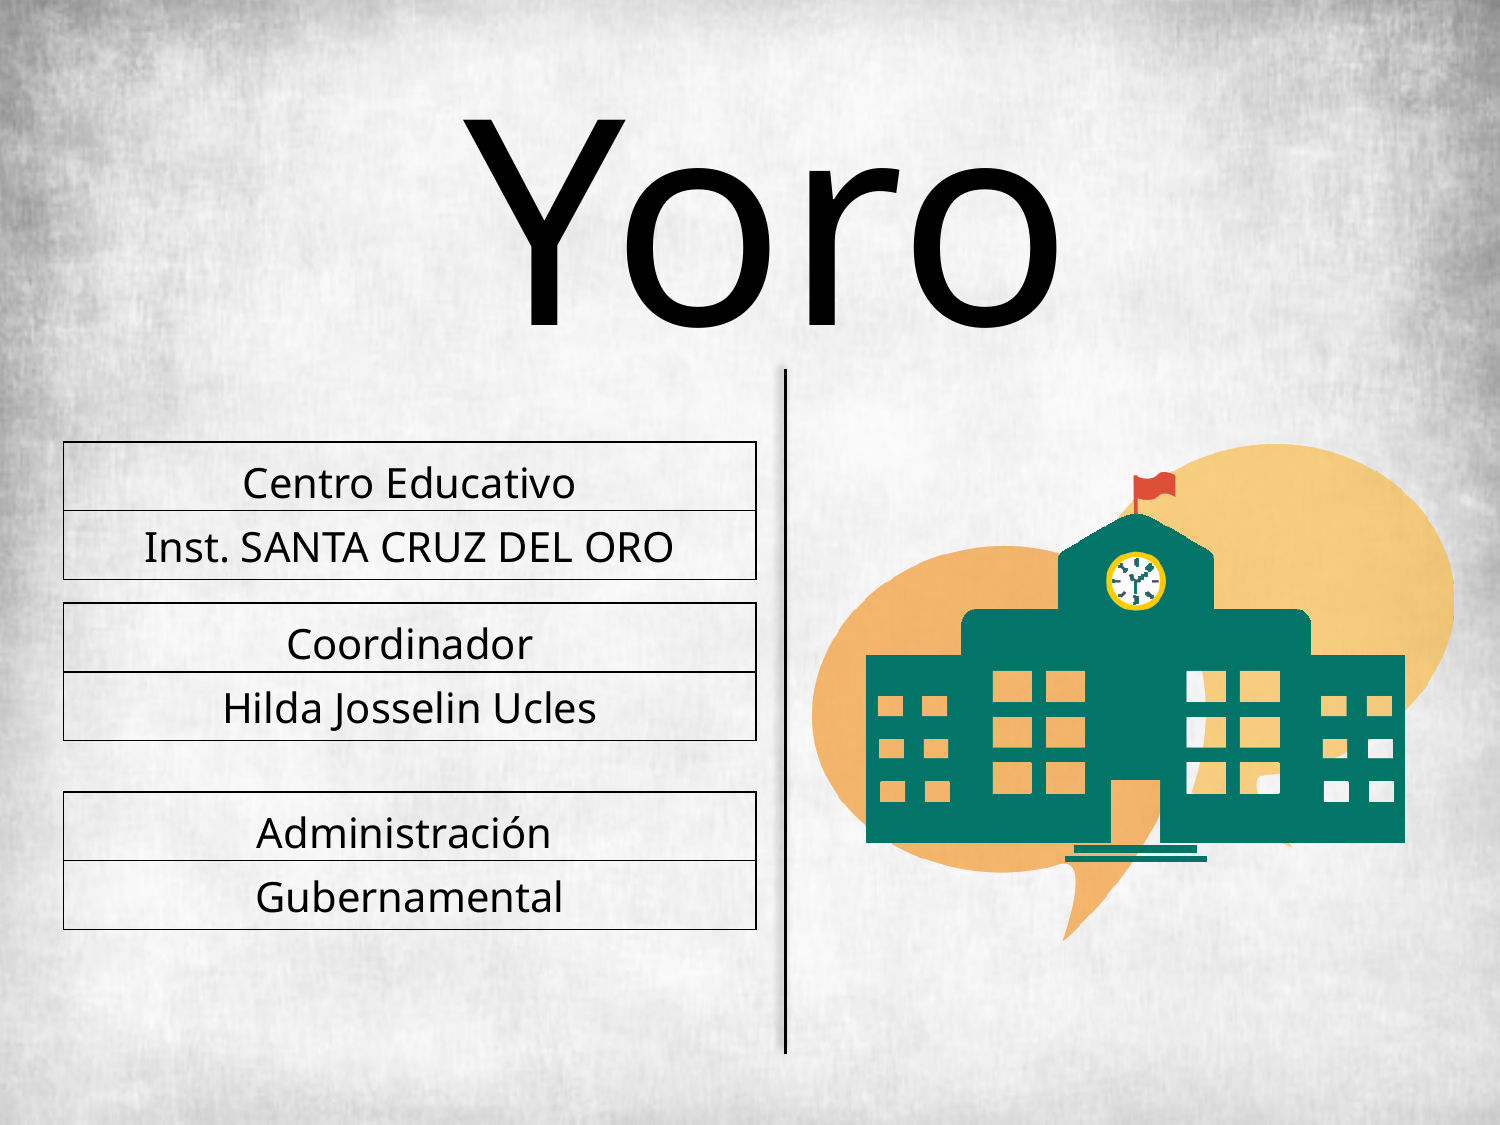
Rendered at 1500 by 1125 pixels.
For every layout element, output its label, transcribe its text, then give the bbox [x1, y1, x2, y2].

table_header Centro Educativo [64, 443, 755, 510]
table_header Coordinador [64, 604, 755, 671]
table_cell Inst. SANTA CRUZ DEL ORO [64, 511, 755, 579]
table_cell Hilda Josselin Ucles [64, 673, 755, 740]
table_header Administración [64, 793, 755, 860]
table_cell Gubernamental [64, 861, 755, 929]
picture [0, 0, 1500, 1125]
text_box Yoro [3, 30, 1500, 391]
